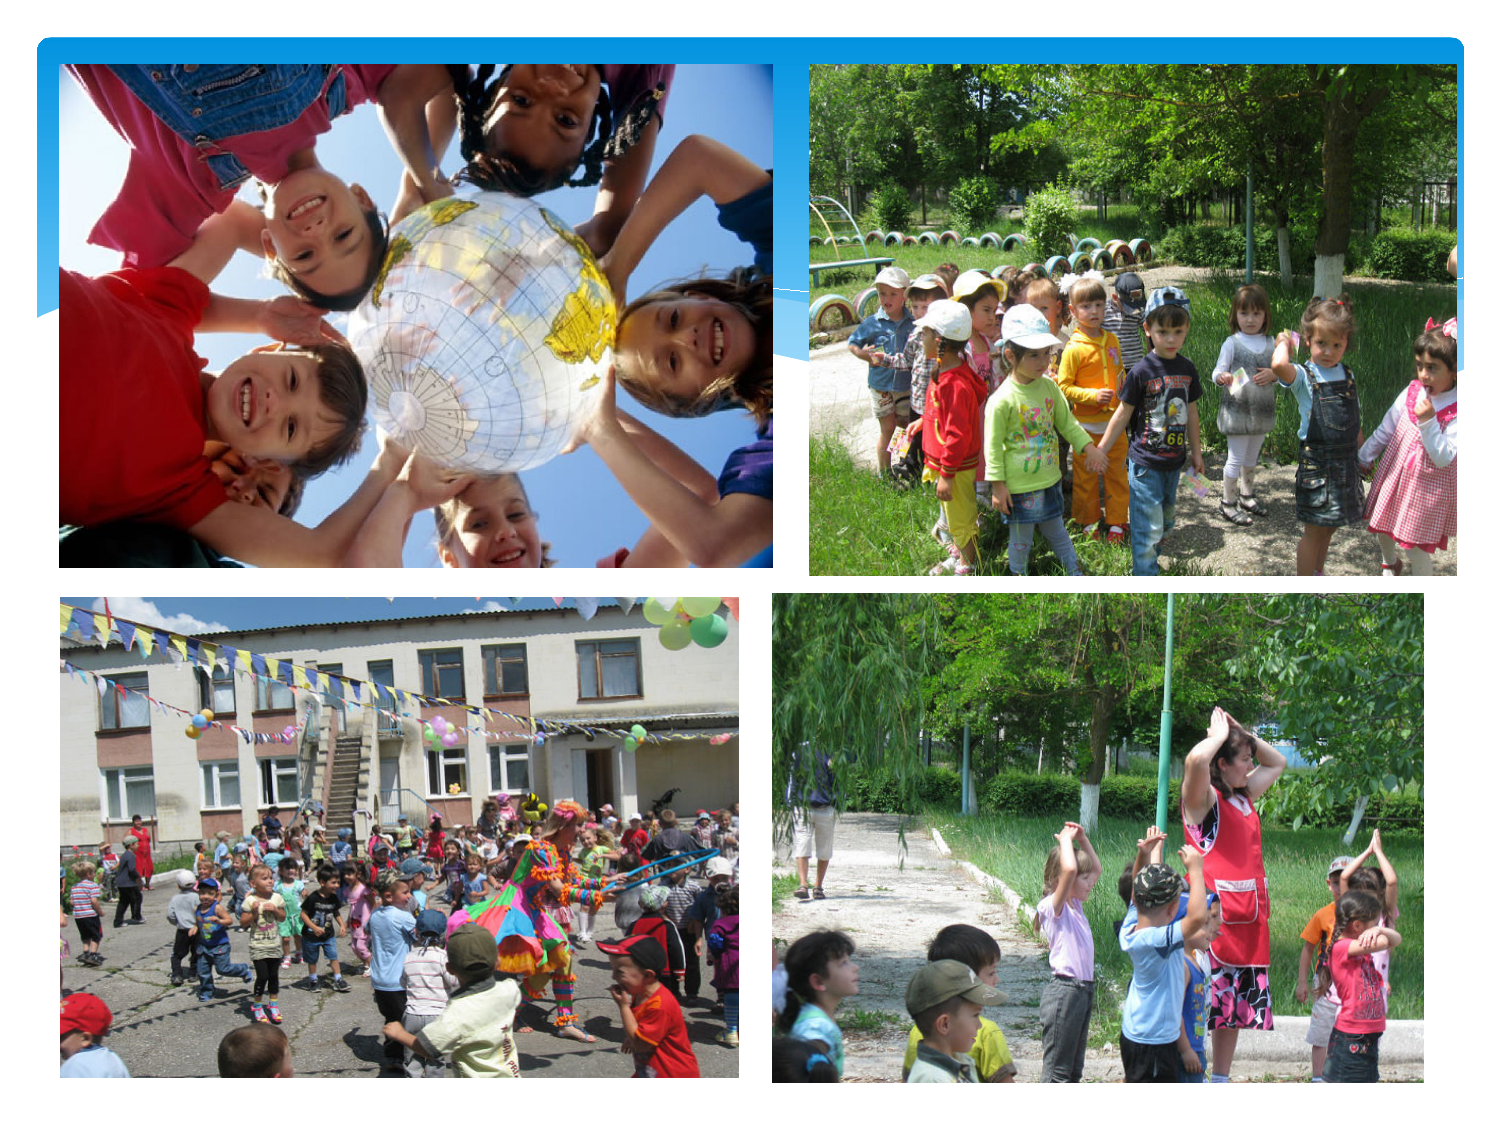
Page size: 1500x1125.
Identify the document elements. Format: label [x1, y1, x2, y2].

picture [59, 65, 773, 568]
picture [808, 65, 1457, 576]
picture [771, 593, 1424, 1083]
picture [60, 597, 739, 1078]
